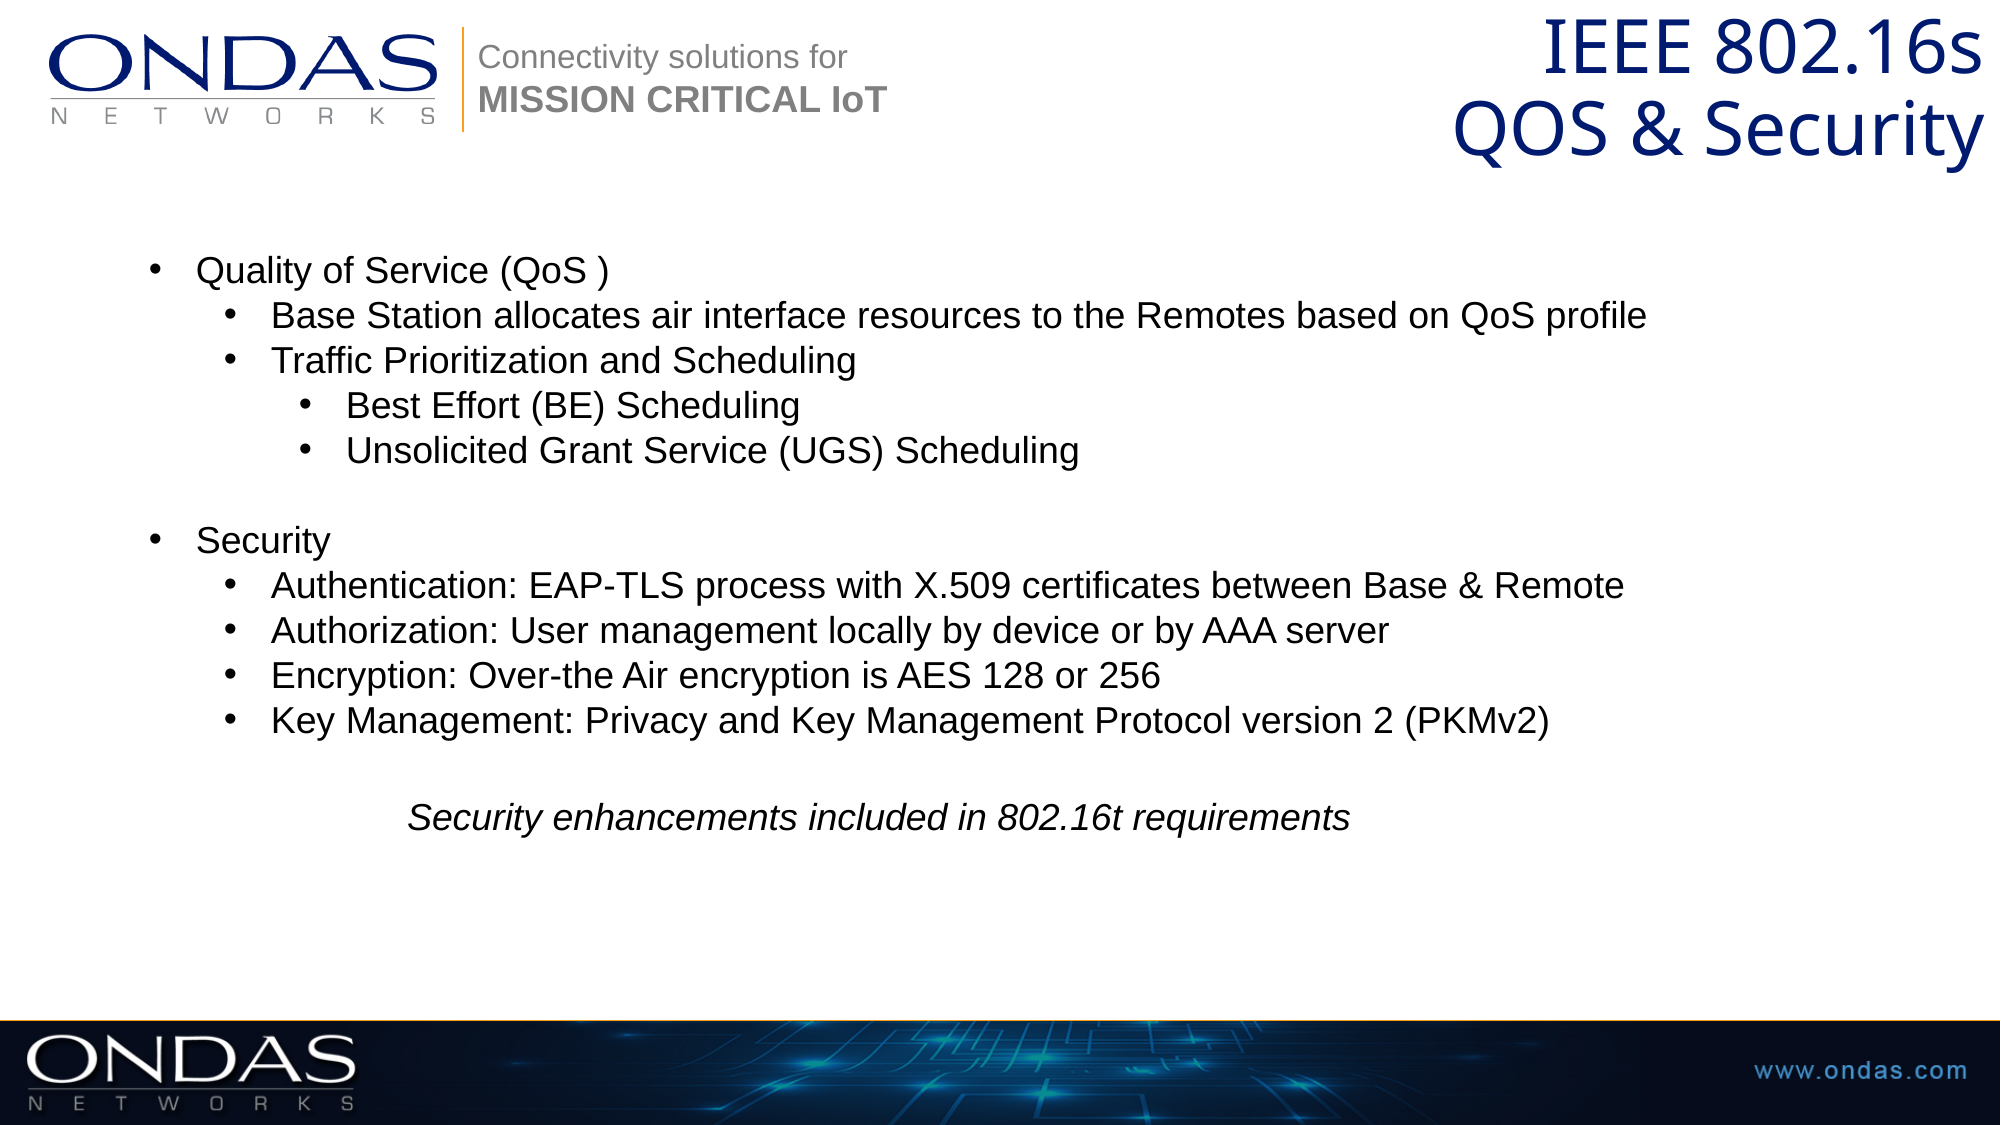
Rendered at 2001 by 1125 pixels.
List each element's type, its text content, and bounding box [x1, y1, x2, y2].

text_box Quality of Service (QoS ) Base Station allocates air interface resources to the Remotes based on QoS profile Traffic Prioritization and Scheduling Best Effort (BE) Scheduling Unsolicited Grant Service (UGS) Scheduling Security Authentication: EAP-TLS process with X.509 certificates between Base & Remote Authorization: User management locally by device or by AAA server Encryption: Over-the Air encryption is AES 128 or 256 Key Management: Privacy and Key Management Protocol version 2 (PKMv2) [134, 238, 1931, 1019]
picture [49, 34, 437, 124]
text_box Security enhancements included in 802.16t requirements [392, 785, 1367, 846]
title IEEE 802.16s QOS & Security [922, 0, 2000, 181]
picture [0, 1020, 2000, 1125]
